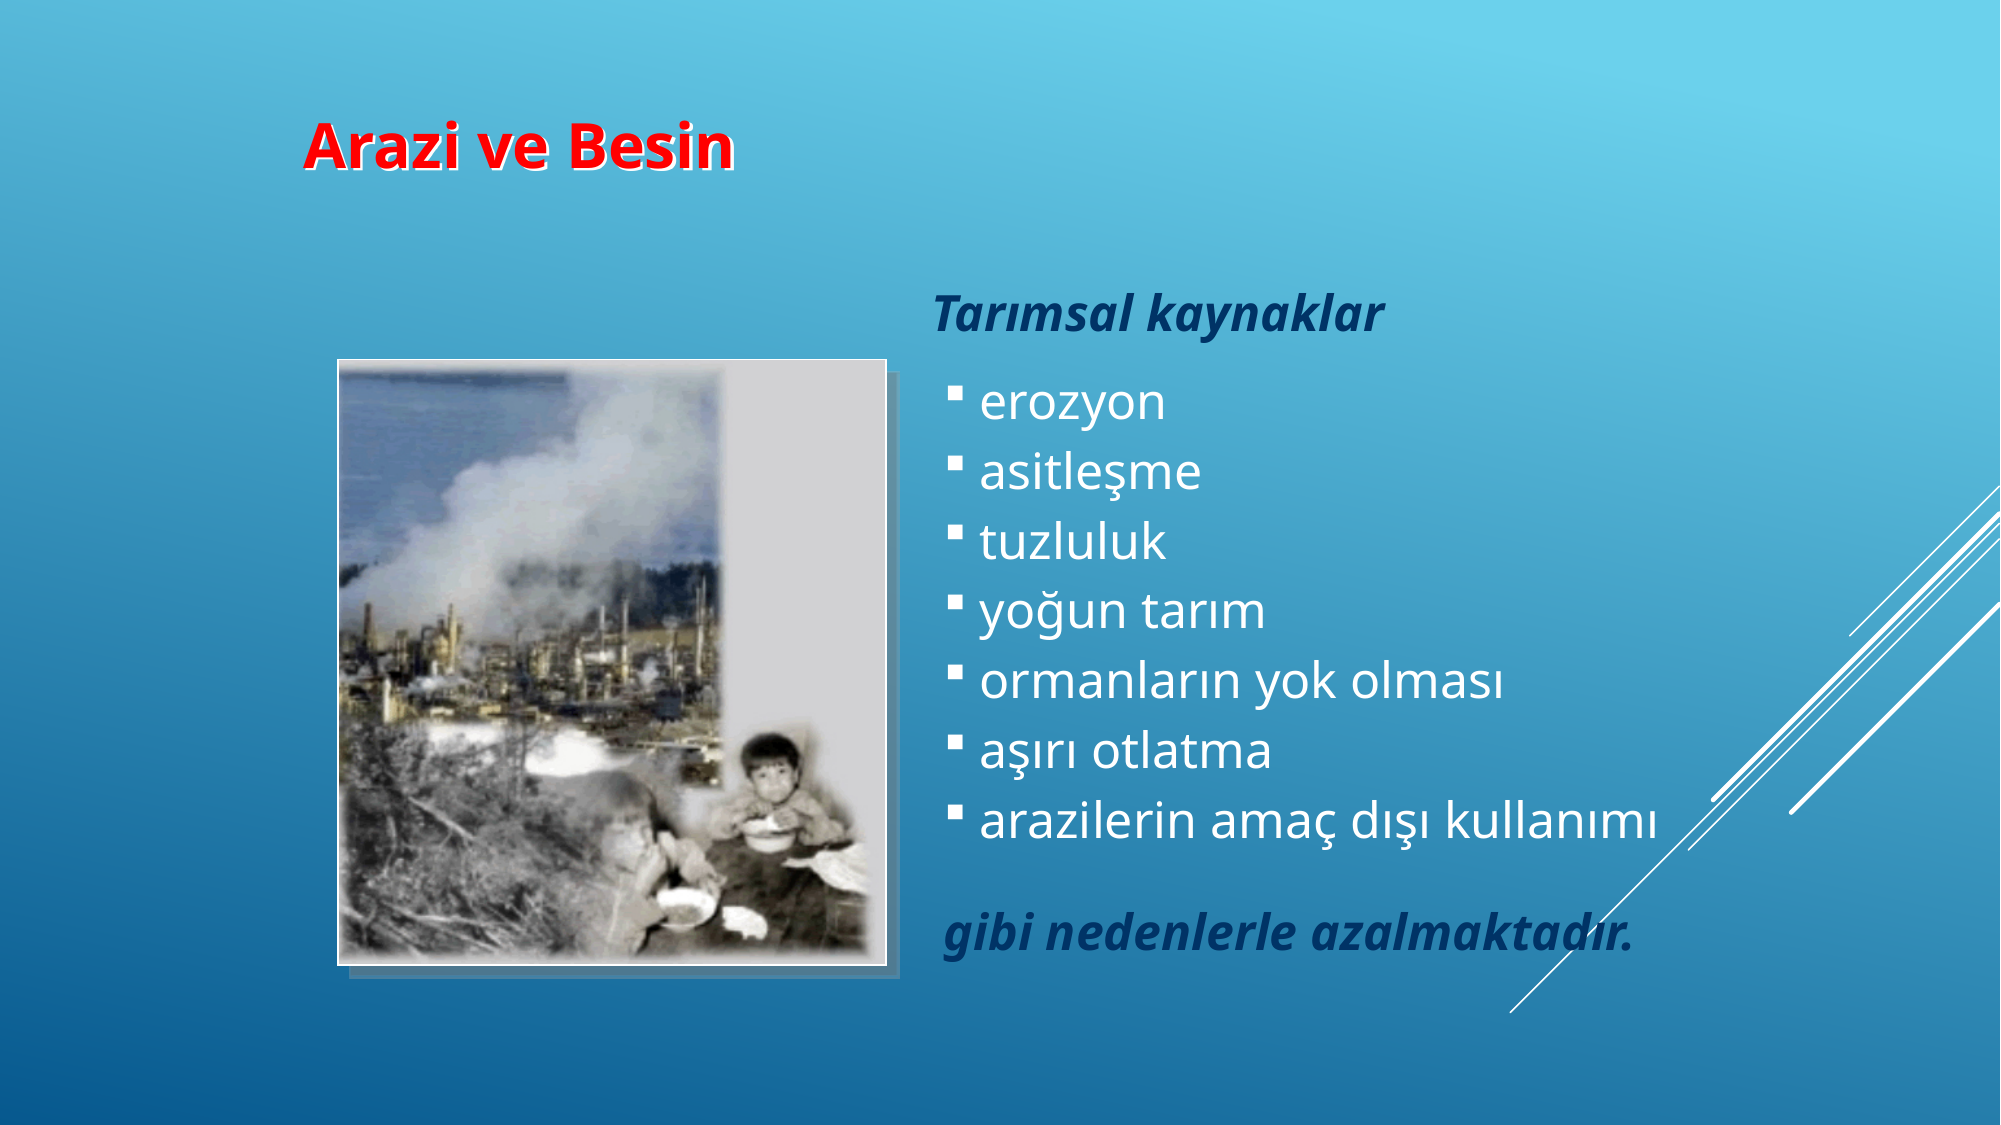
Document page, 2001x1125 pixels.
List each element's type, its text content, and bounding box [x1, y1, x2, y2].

text_box Arazi ve Besin [288, 106, 1059, 185]
picture [338, 360, 886, 965]
text_box Tarımsal kaynaklar [917, 273, 1479, 349]
text_box gibi nedenlerle azalmaktadır. [929, 893, 1704, 988]
text_box erozyon asitleşme tuzluluk yoğun tarım ormanların yok olması aşırı otlatma arazilerin amaç dışı kullanımı [929, 361, 1704, 870]
